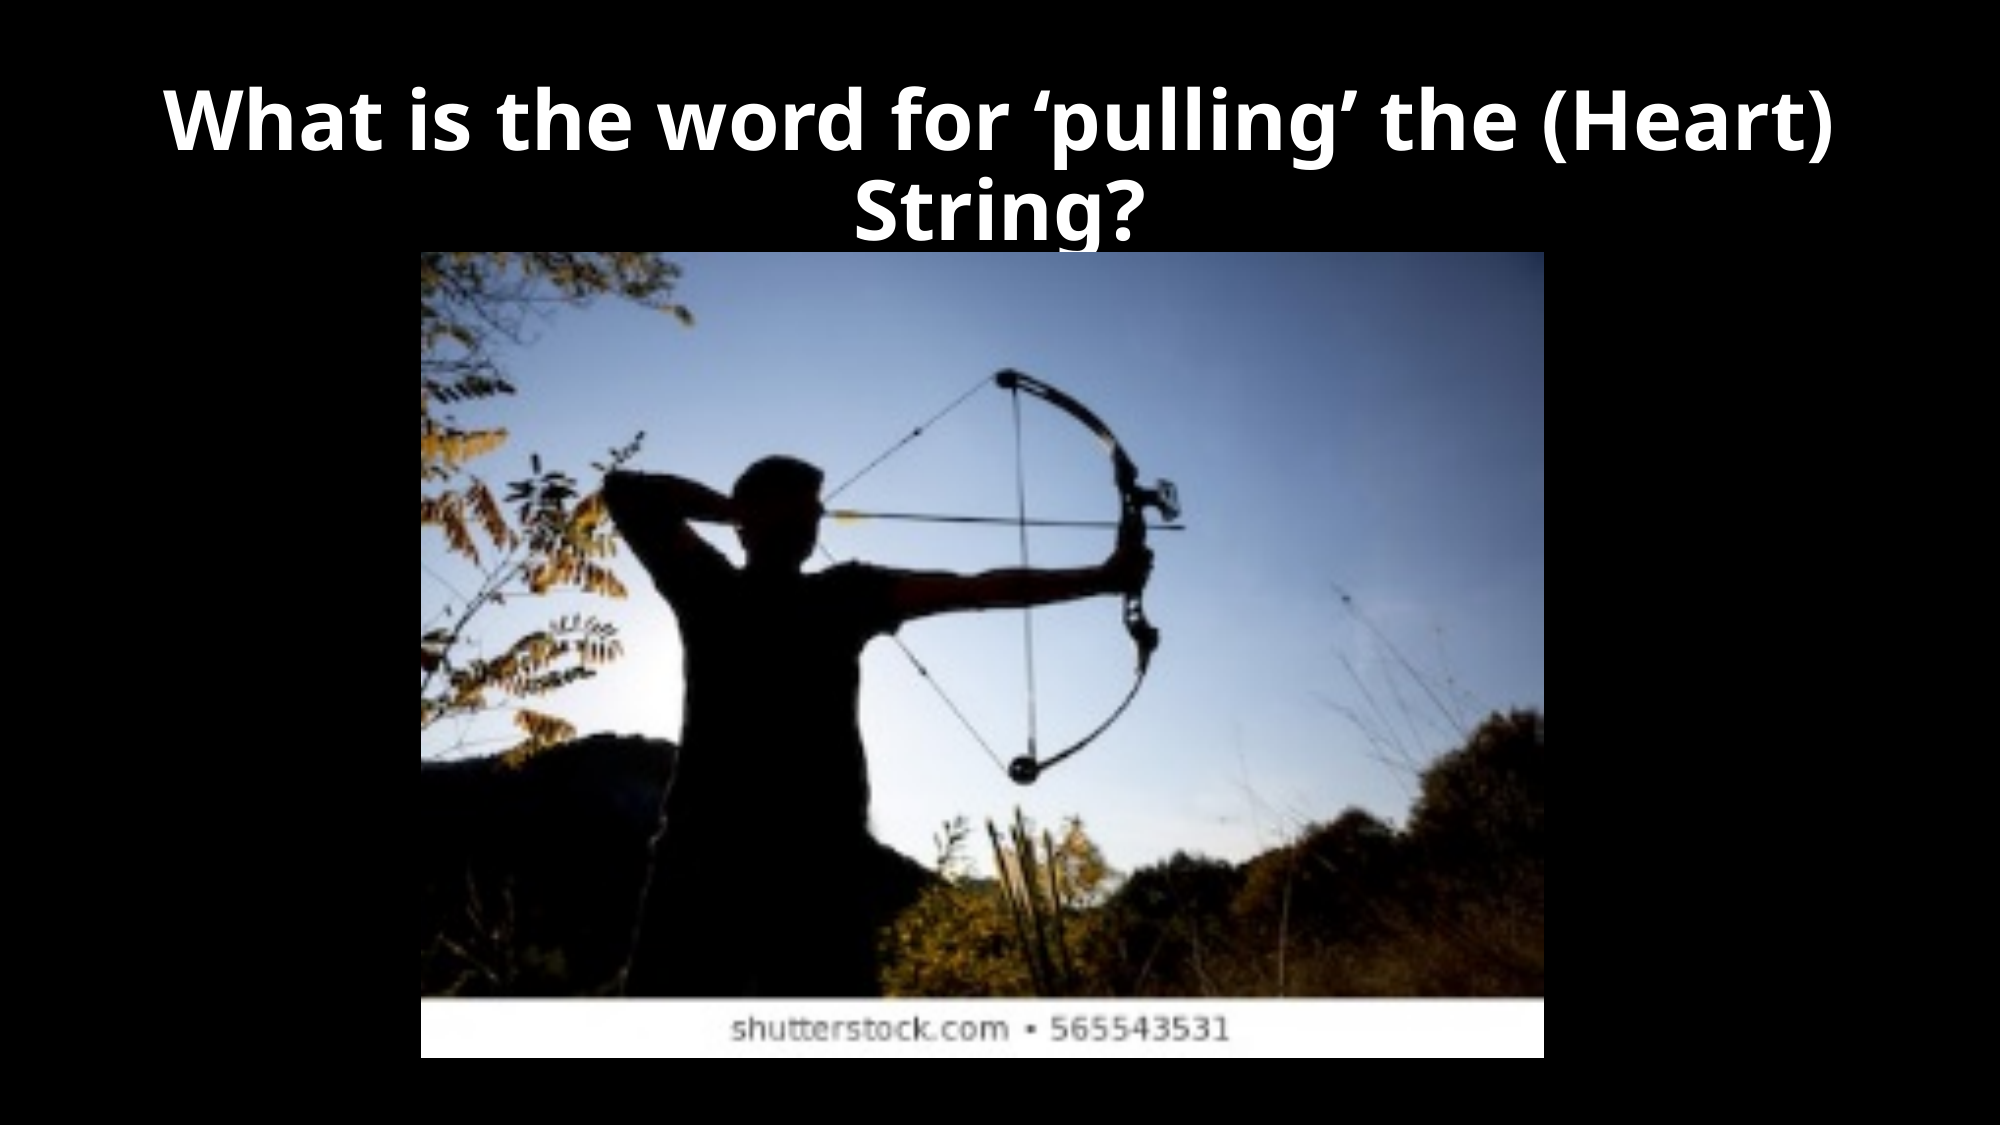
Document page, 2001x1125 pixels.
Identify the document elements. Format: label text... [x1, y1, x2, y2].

title What is the word for ‘pulling’ the (Heart) String? [137, 59, 1863, 278]
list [421, 252, 1544, 1058]
